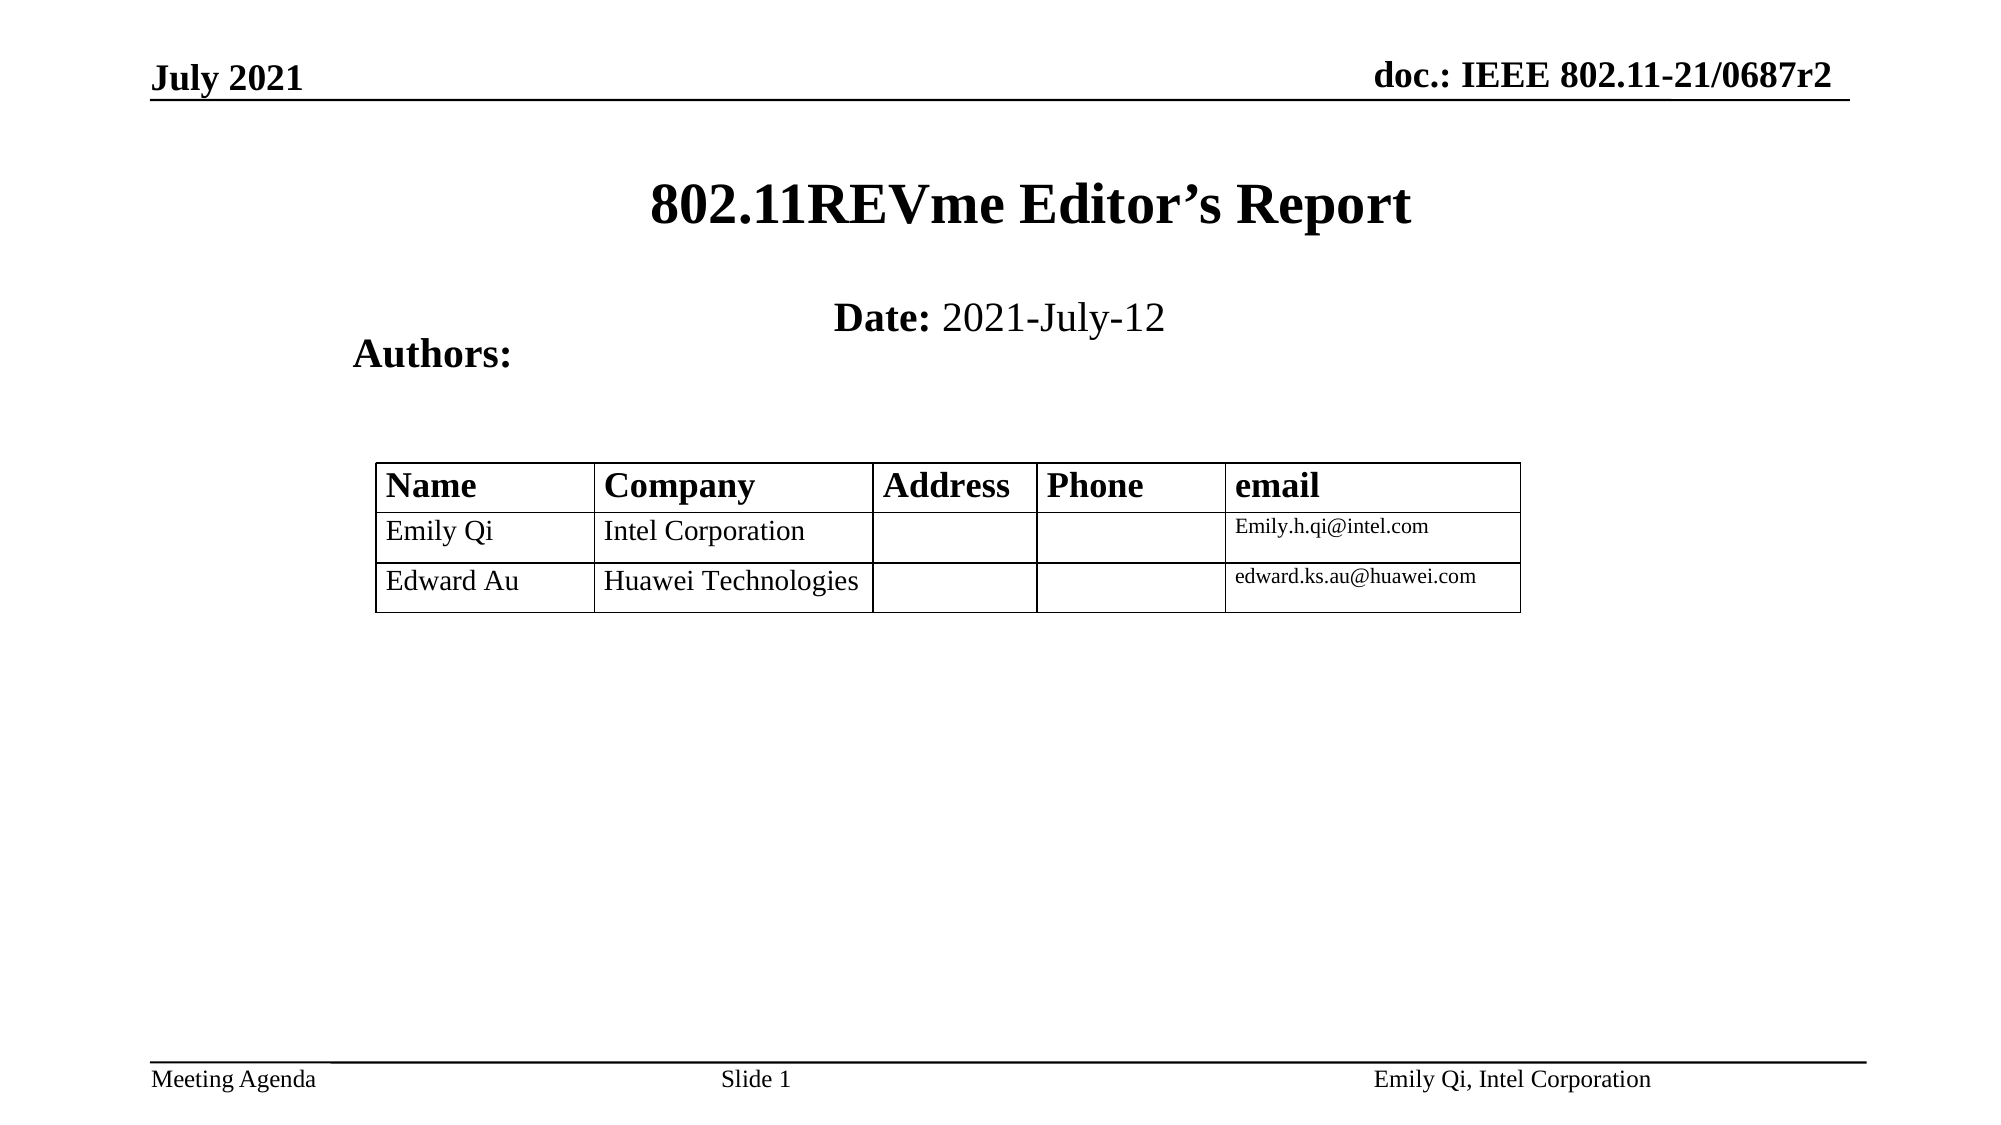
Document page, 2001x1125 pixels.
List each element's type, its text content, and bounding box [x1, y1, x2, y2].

title 802.11REVme Editor’s Report [362, 112, 1700, 288]
slide_number Slide 1 [712, 1061, 800, 1125]
list Date: 2021-July-12 [362, 287, 1638, 350]
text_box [362, 462, 1549, 863]
text_box Authors: [337, 318, 575, 381]
footer Emily Qi, Intel Corporation [1370, 1061, 1652, 1093]
